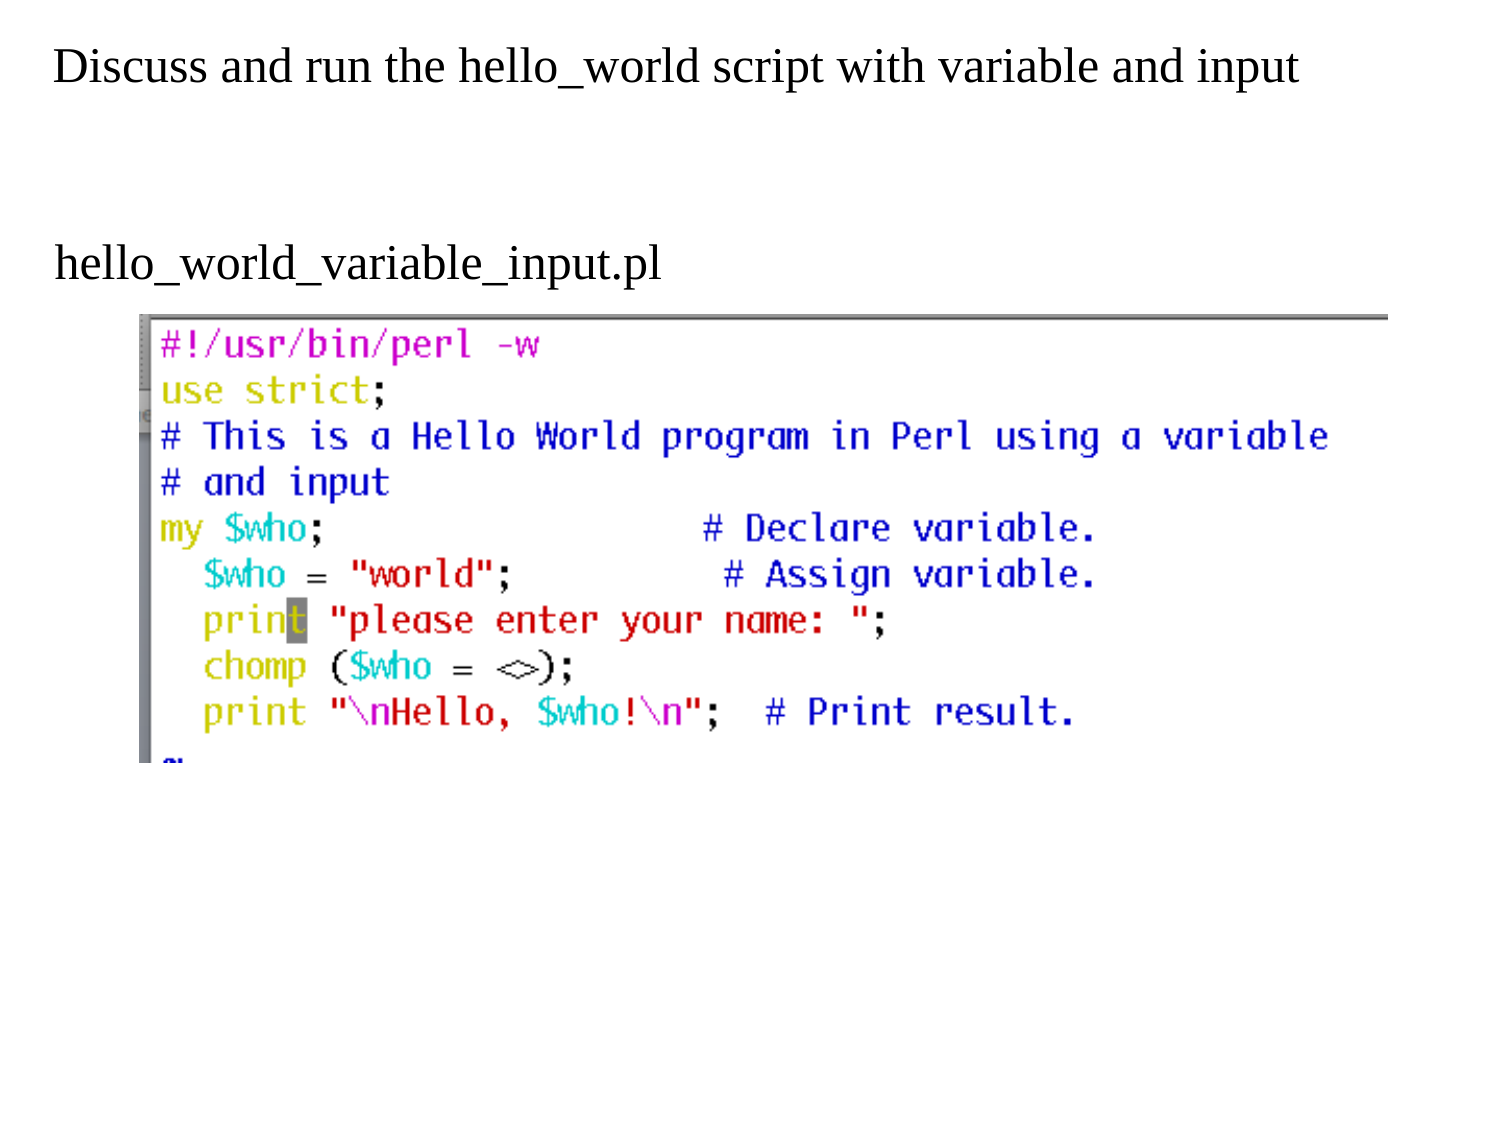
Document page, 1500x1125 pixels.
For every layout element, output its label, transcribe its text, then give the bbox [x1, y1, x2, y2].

text_box hello_world_variable_input.pl [39, 162, 790, 298]
picture [139, 314, 1388, 763]
text_box Discuss and run the hello_world script with variable and input [37, 24, 1316, 100]
